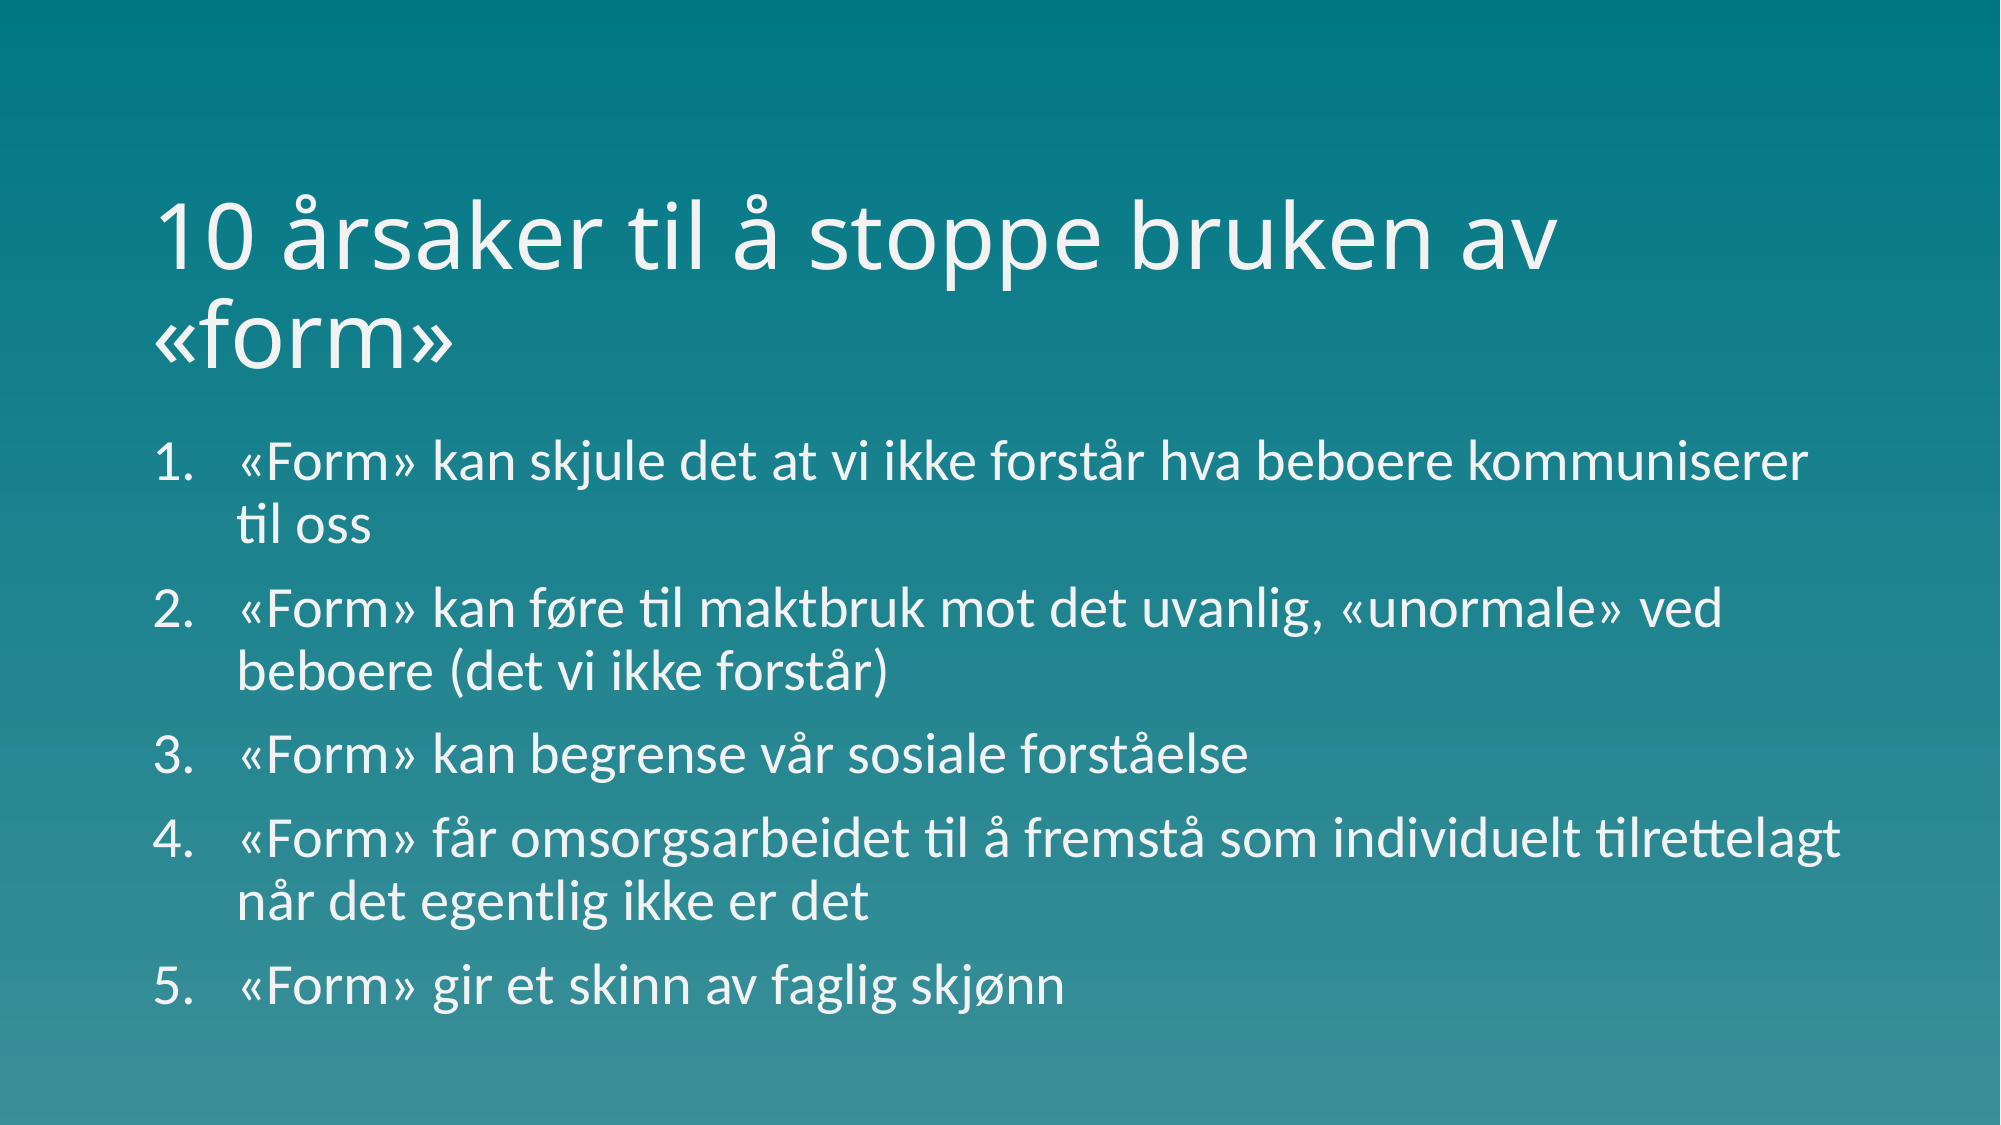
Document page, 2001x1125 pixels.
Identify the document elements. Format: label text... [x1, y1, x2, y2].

list «Form» kan skjule det at vi ikke forstår hva beboere kommuniserer til oss «Form» kan føre til maktbruk mot det uvanlig, «unormale» ved beboere (det vi ikke forstår) «Form» kan begrense vår sosiale forståelse «Form» får omsorgsarbeidet til å fremstå som individuelt tilrettelagt når det egentlig ikke er det «Form» gir et skinn av faglig skjønn [137, 422, 1863, 1067]
title 10 årsaker til å stoppe bruken av «form» [137, 183, 1863, 401]
